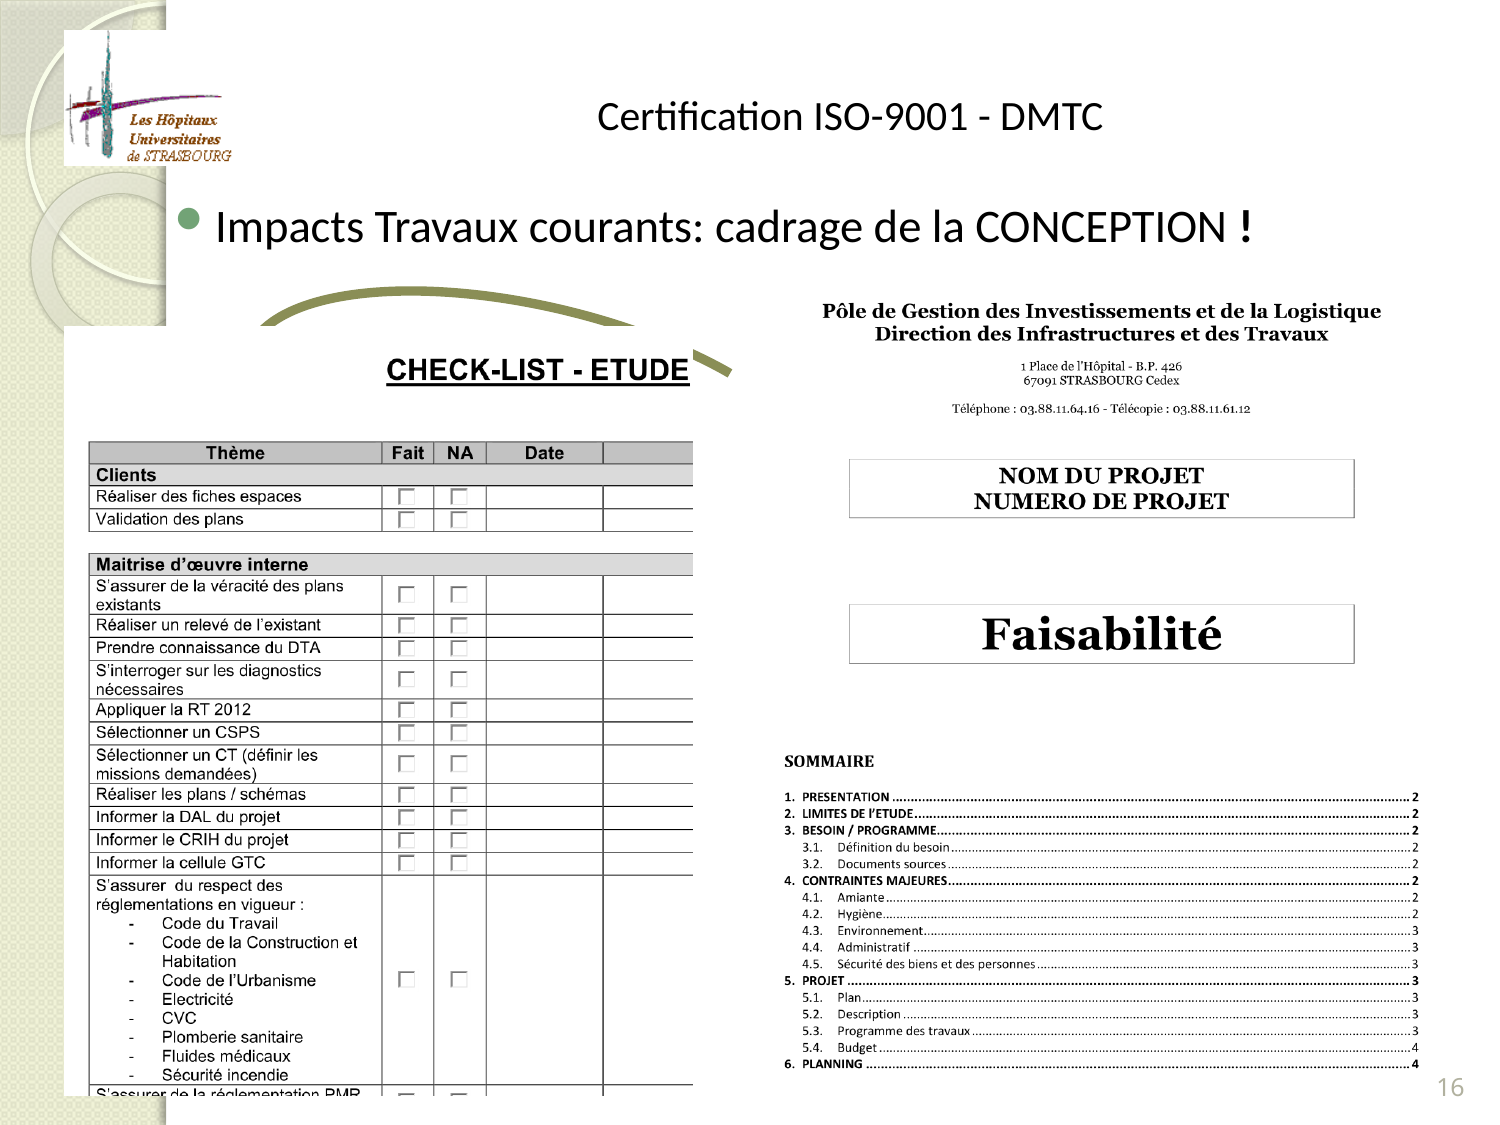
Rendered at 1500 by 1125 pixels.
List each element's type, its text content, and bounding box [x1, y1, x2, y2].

title Certification ISO-9001 - DMTC [235, 45, 1466, 233]
picture [773, 297, 1423, 1078]
picture [64, 326, 693, 1096]
text_box [269, 295, 614, 323]
text_box [699, 356, 731, 382]
list Impacts Travaux courants: cadrage de la CONCEPTION ! [148, 188, 1472, 295]
picture [64, 30, 236, 166]
slide_number 16 [1413, 1034, 1488, 1113]
